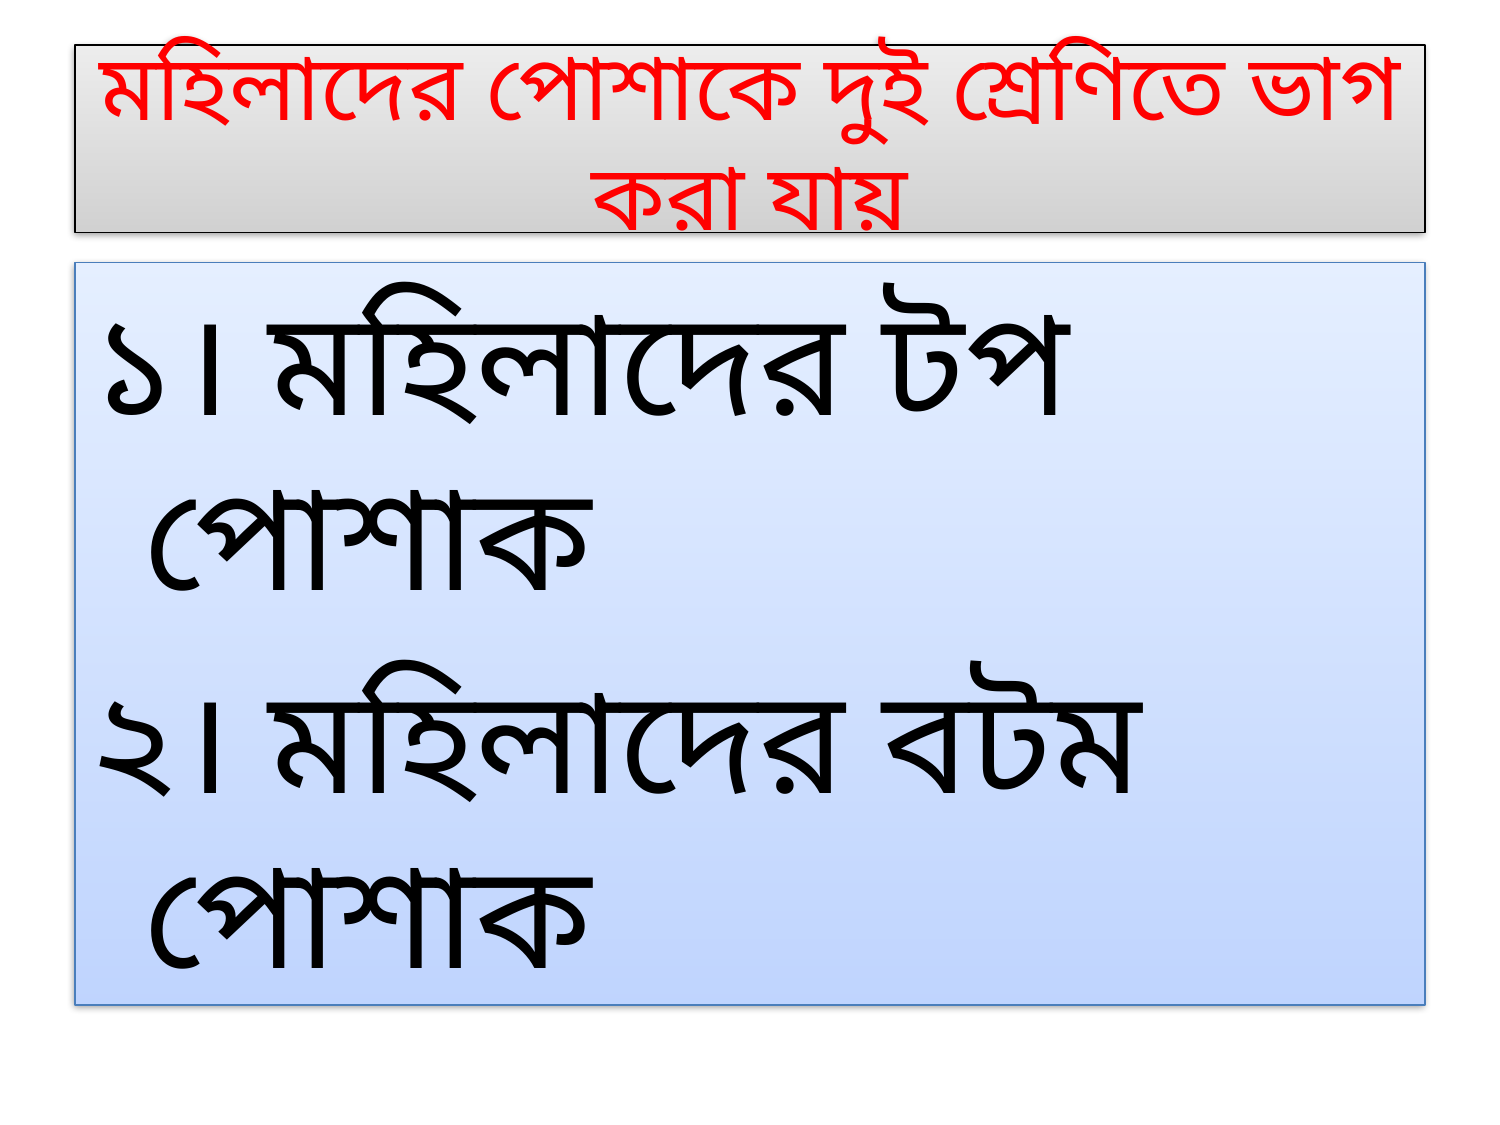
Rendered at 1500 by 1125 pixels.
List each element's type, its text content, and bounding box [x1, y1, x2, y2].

list ১। মহিলাদের টপ পোশাক ২। মহিলাদের বটম পোশাক [74, 262, 1426, 1006]
title মহিলাদের পোশাকে দুই শ্রেণিতে ভাগ করা যায় [74, 44, 1426, 233]
